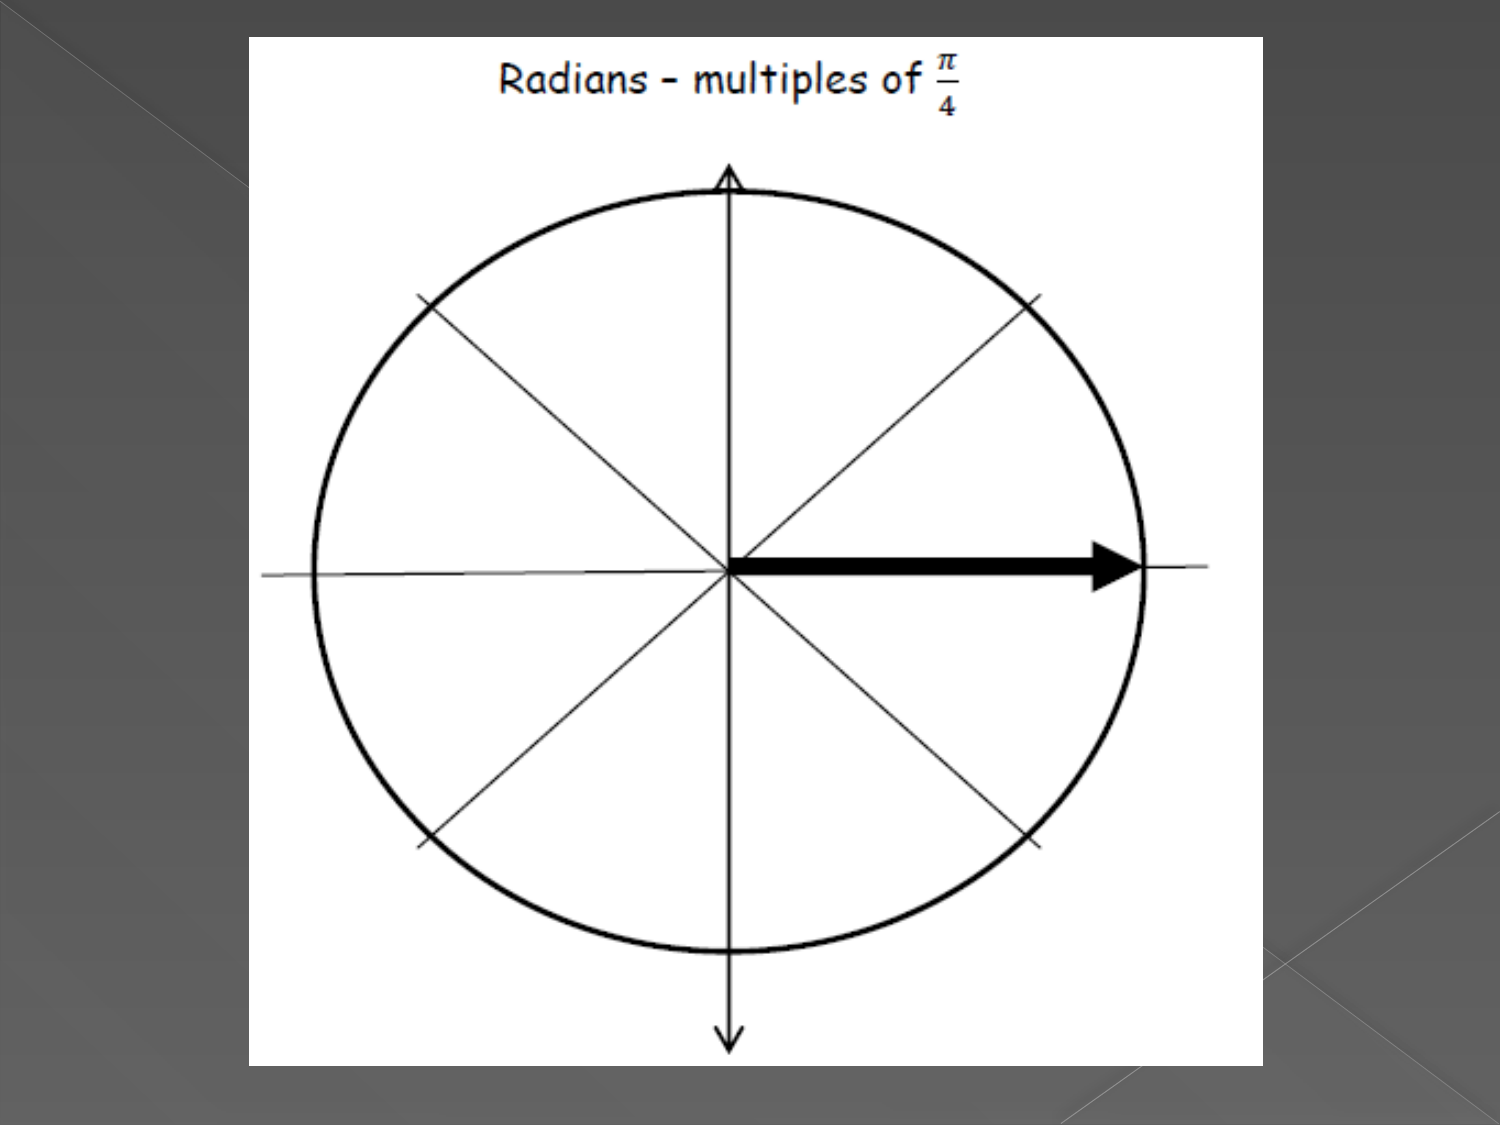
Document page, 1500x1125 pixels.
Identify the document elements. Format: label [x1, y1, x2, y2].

picture [249, 37, 1263, 1066]
